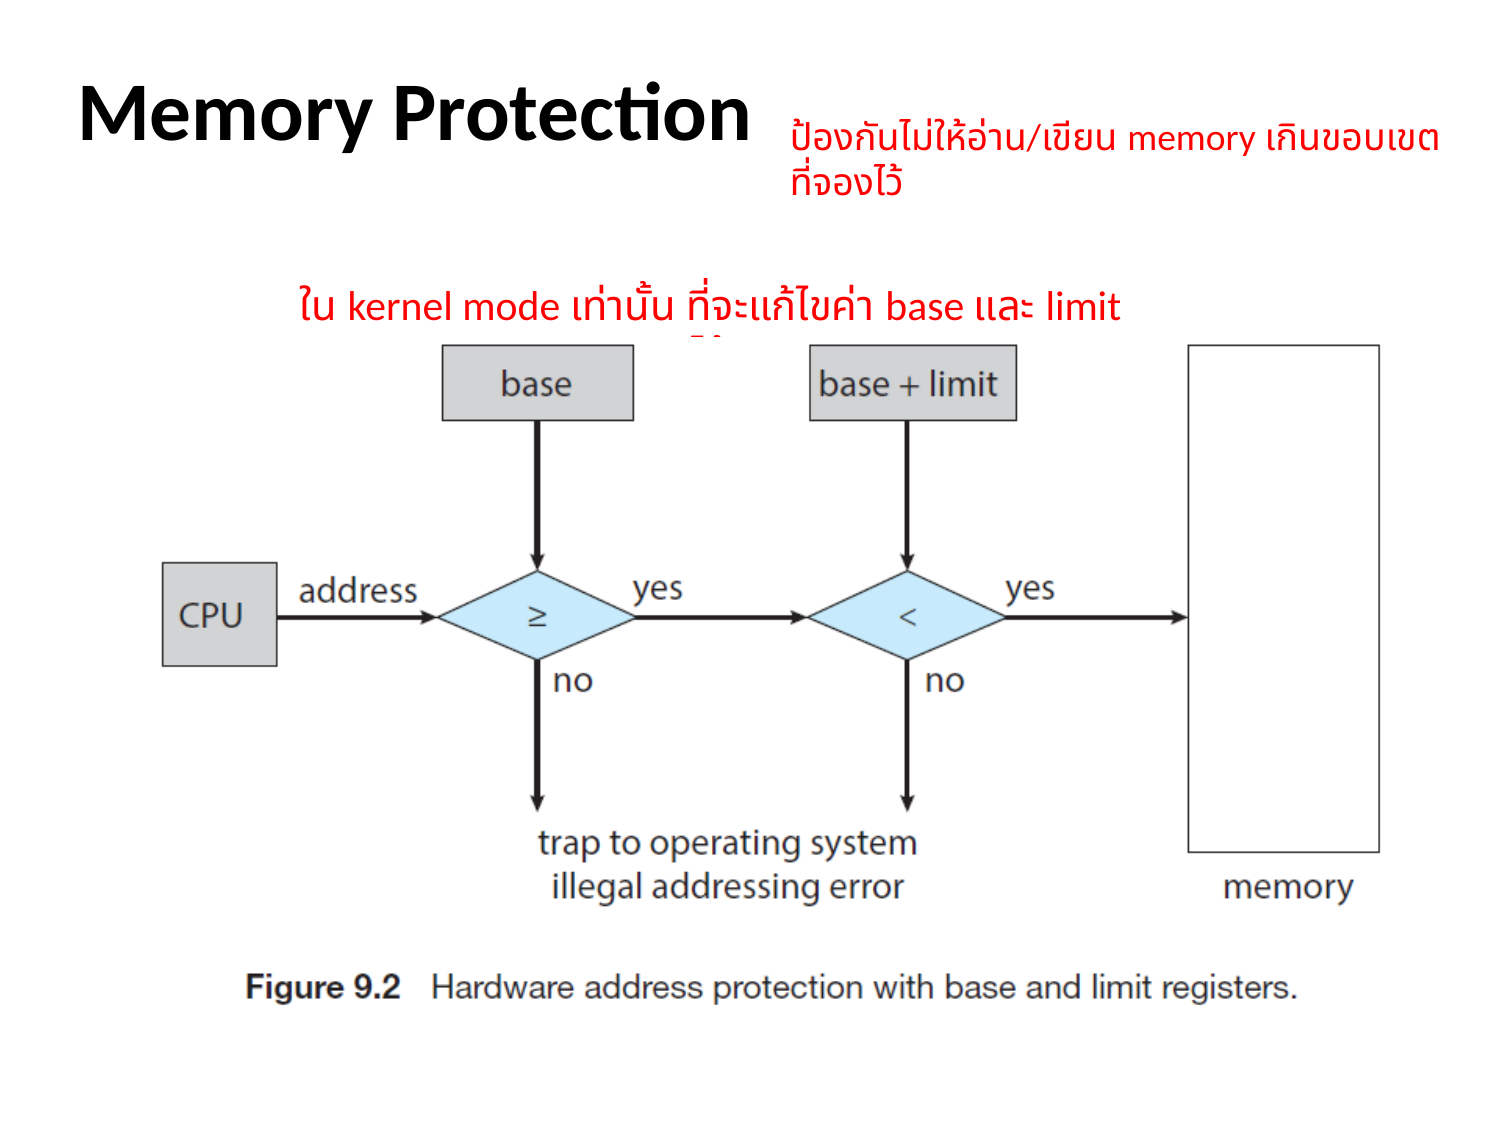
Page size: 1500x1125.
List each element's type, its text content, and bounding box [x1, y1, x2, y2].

text_box Memory Protection [62, 50, 1438, 165]
text_box ป้องกันไม่ให้อ่าน/เขียน memory เกินขอบเขตที่จองไว้ [774, 105, 1475, 211]
picture [145, 337, 1388, 1016]
text_box ใน kernel mode เท่านั้น ที่จะแก้ไขค่า base และ limit ได้ [275, 271, 1147, 335]
